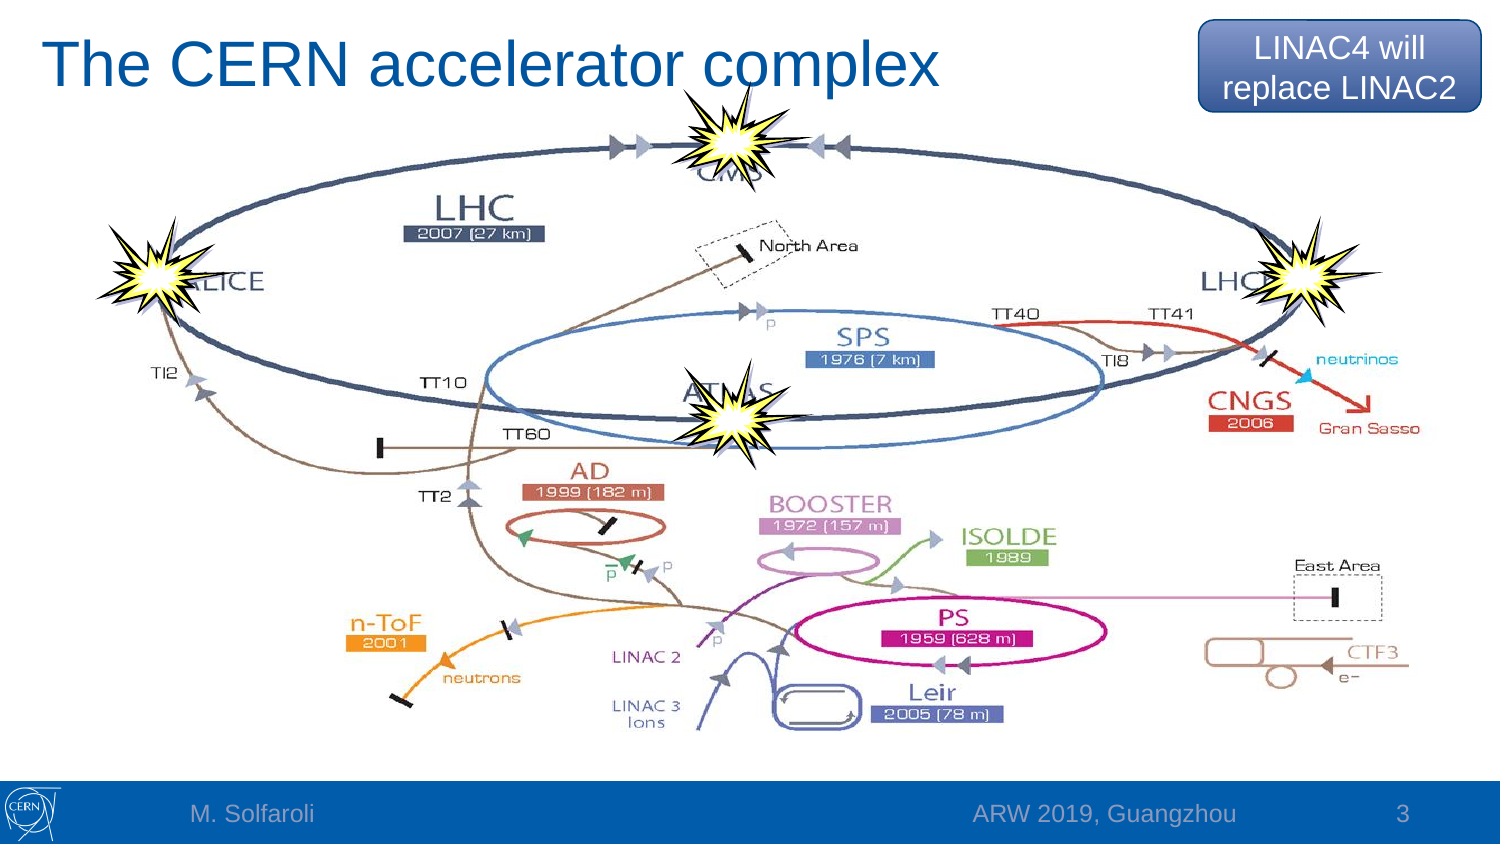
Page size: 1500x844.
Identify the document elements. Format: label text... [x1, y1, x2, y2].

title The CERN accelerator complex [34, 15, 1195, 107]
text_box LINAC4 will replace LINAC2 [1197, 19, 1482, 113]
picture [95, 214, 240, 330]
picture [670, 79, 815, 195]
slide_number 3 [1342, 789, 1425, 835]
picture [95, 109, 1442, 742]
